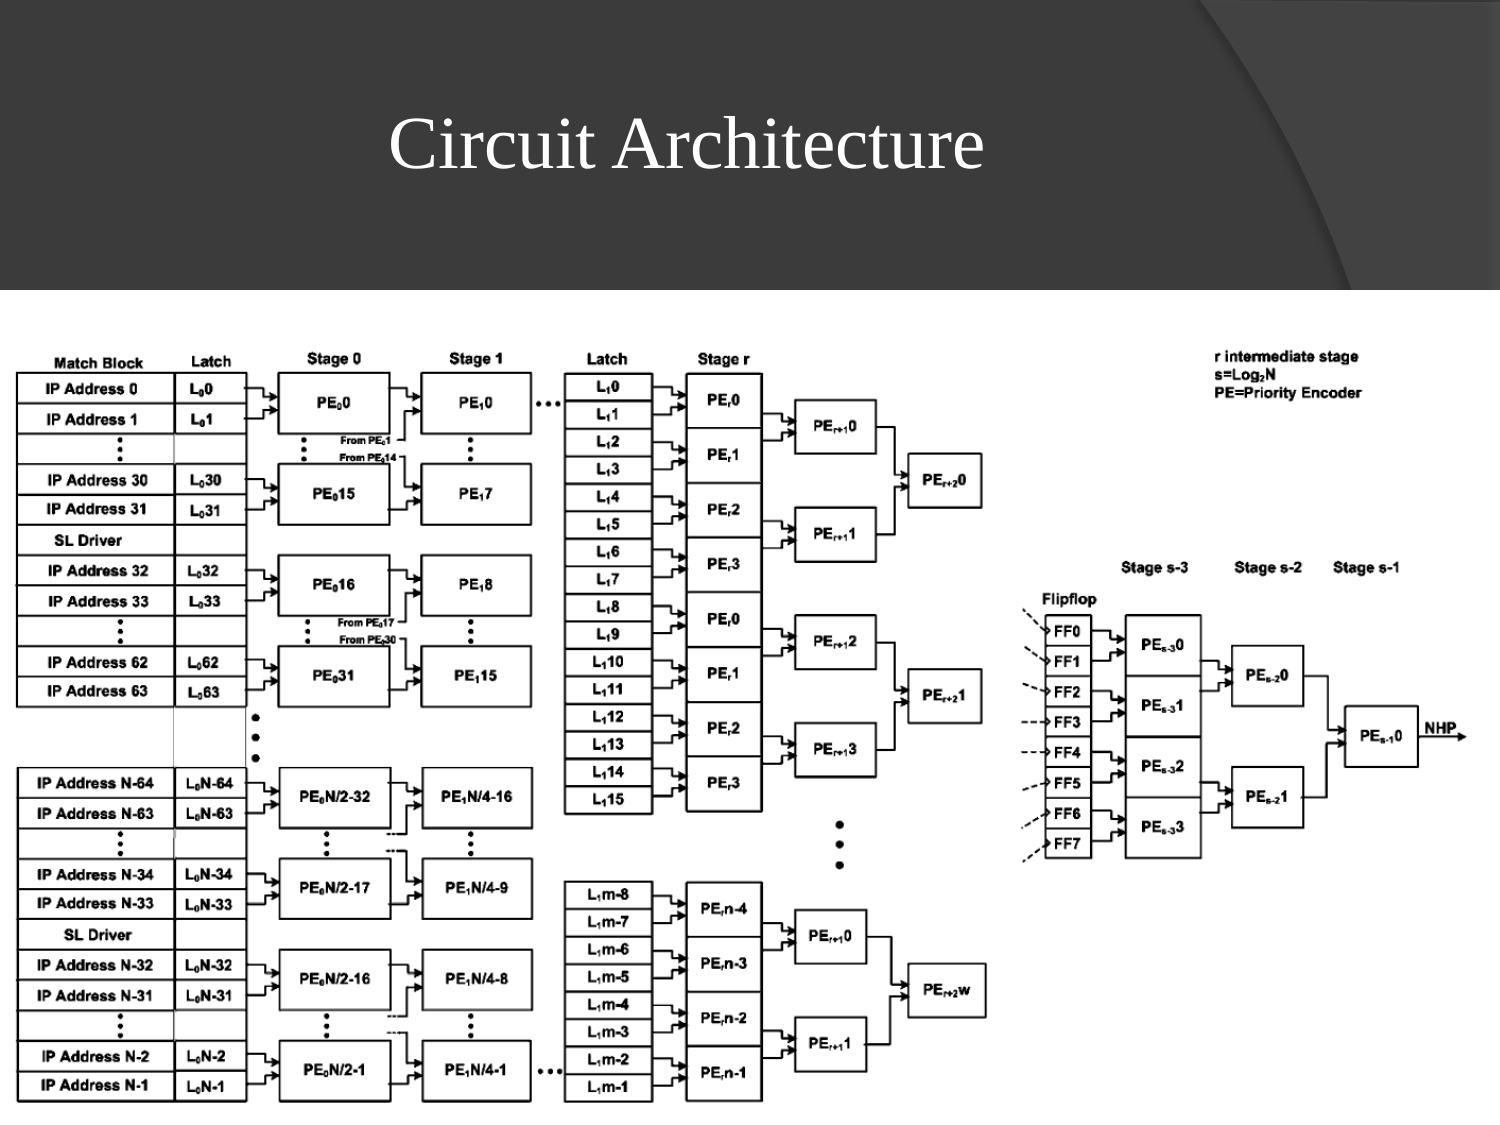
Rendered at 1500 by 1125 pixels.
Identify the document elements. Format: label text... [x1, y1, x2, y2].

title Circuit Architecture [75, 45, 1300, 233]
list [0, 290, 1500, 1125]
